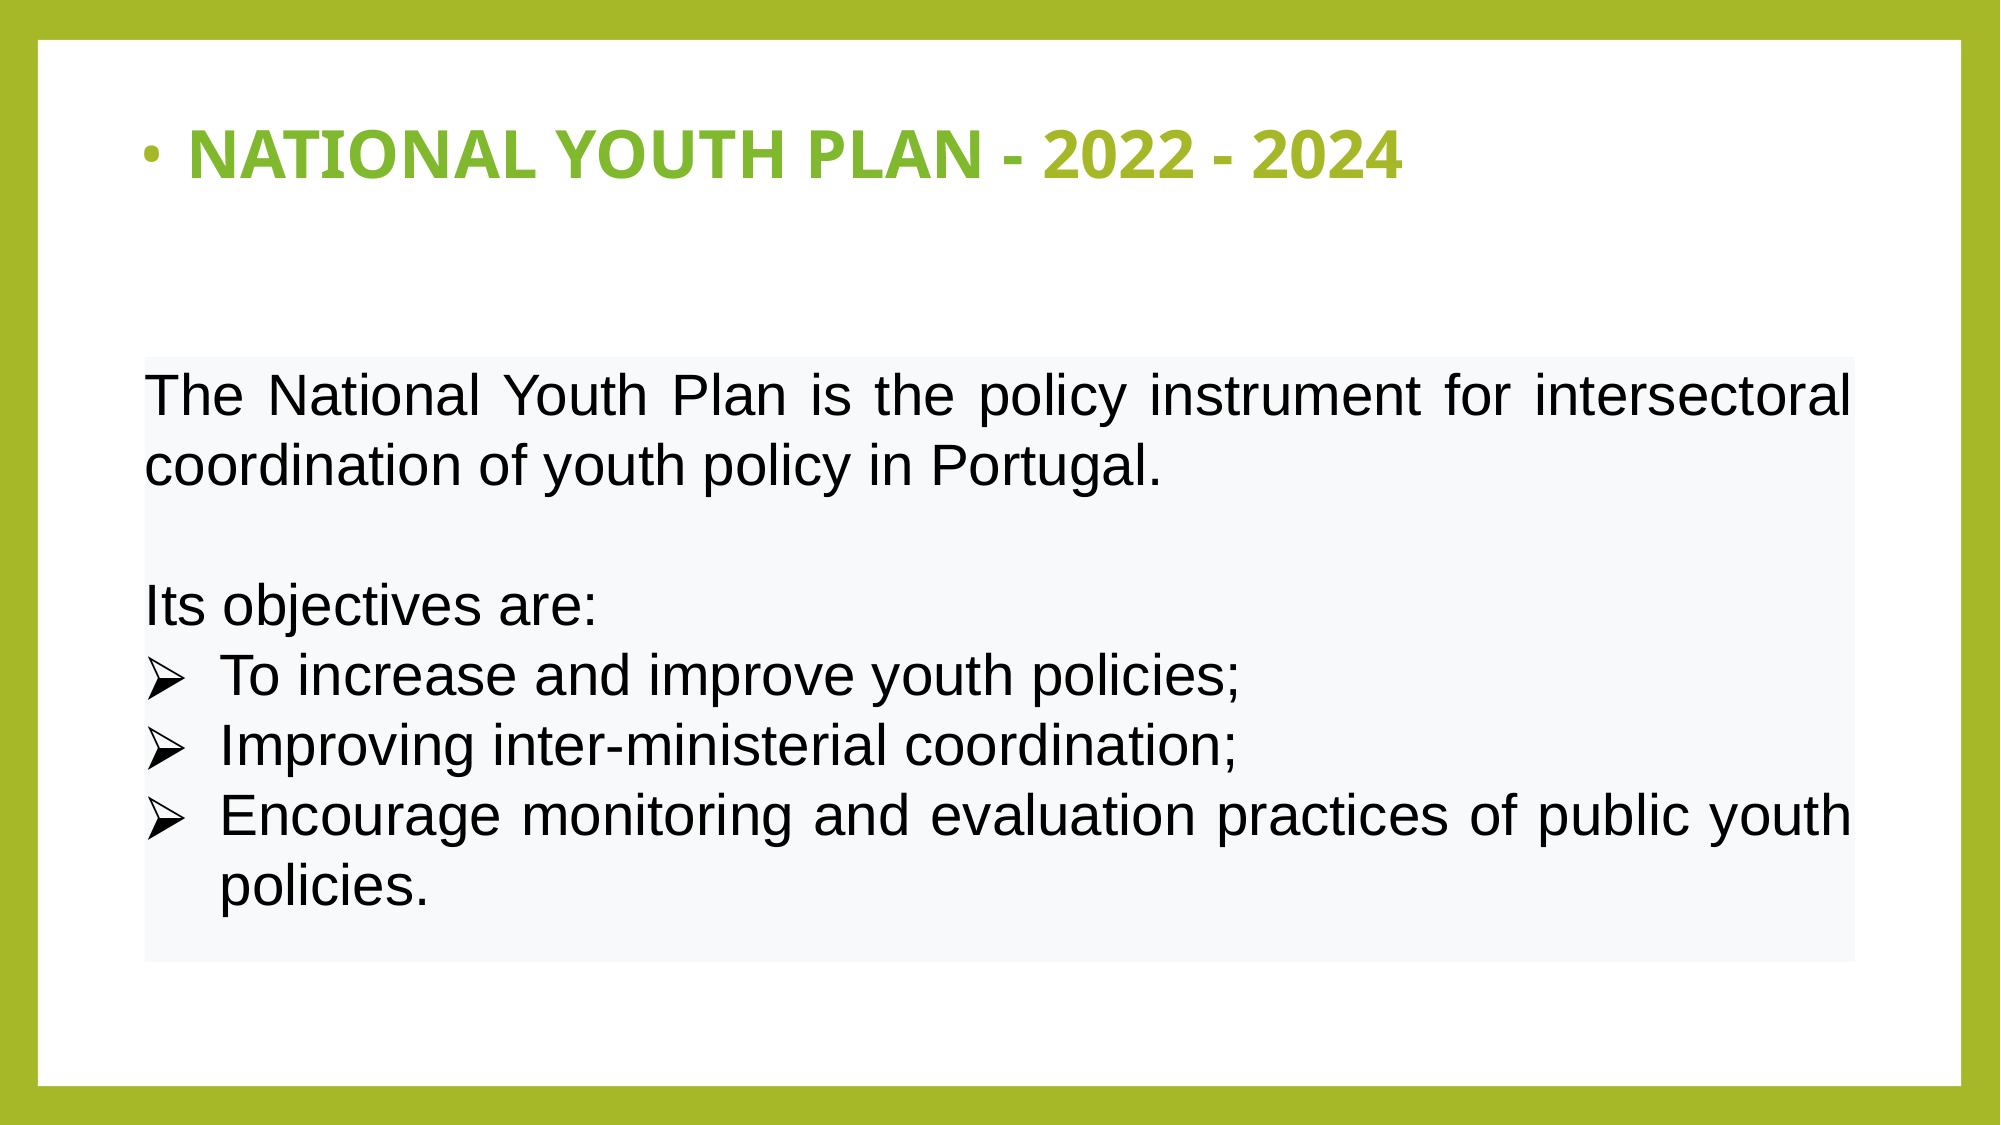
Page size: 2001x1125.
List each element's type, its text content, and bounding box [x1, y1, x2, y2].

text_box NATIONAL YOUTH PLAN - 2022 - 2024 [124, 113, 1745, 200]
text_box The National Youth Plan is the policy instrument for intersectoral coordination of youth policy in Portugal. Its objectives are: To increase and improve youth policies; Improving inter-ministerial coordination; Encourage monitoring and evaluation practices of public youth policies. [144, 356, 1855, 963]
